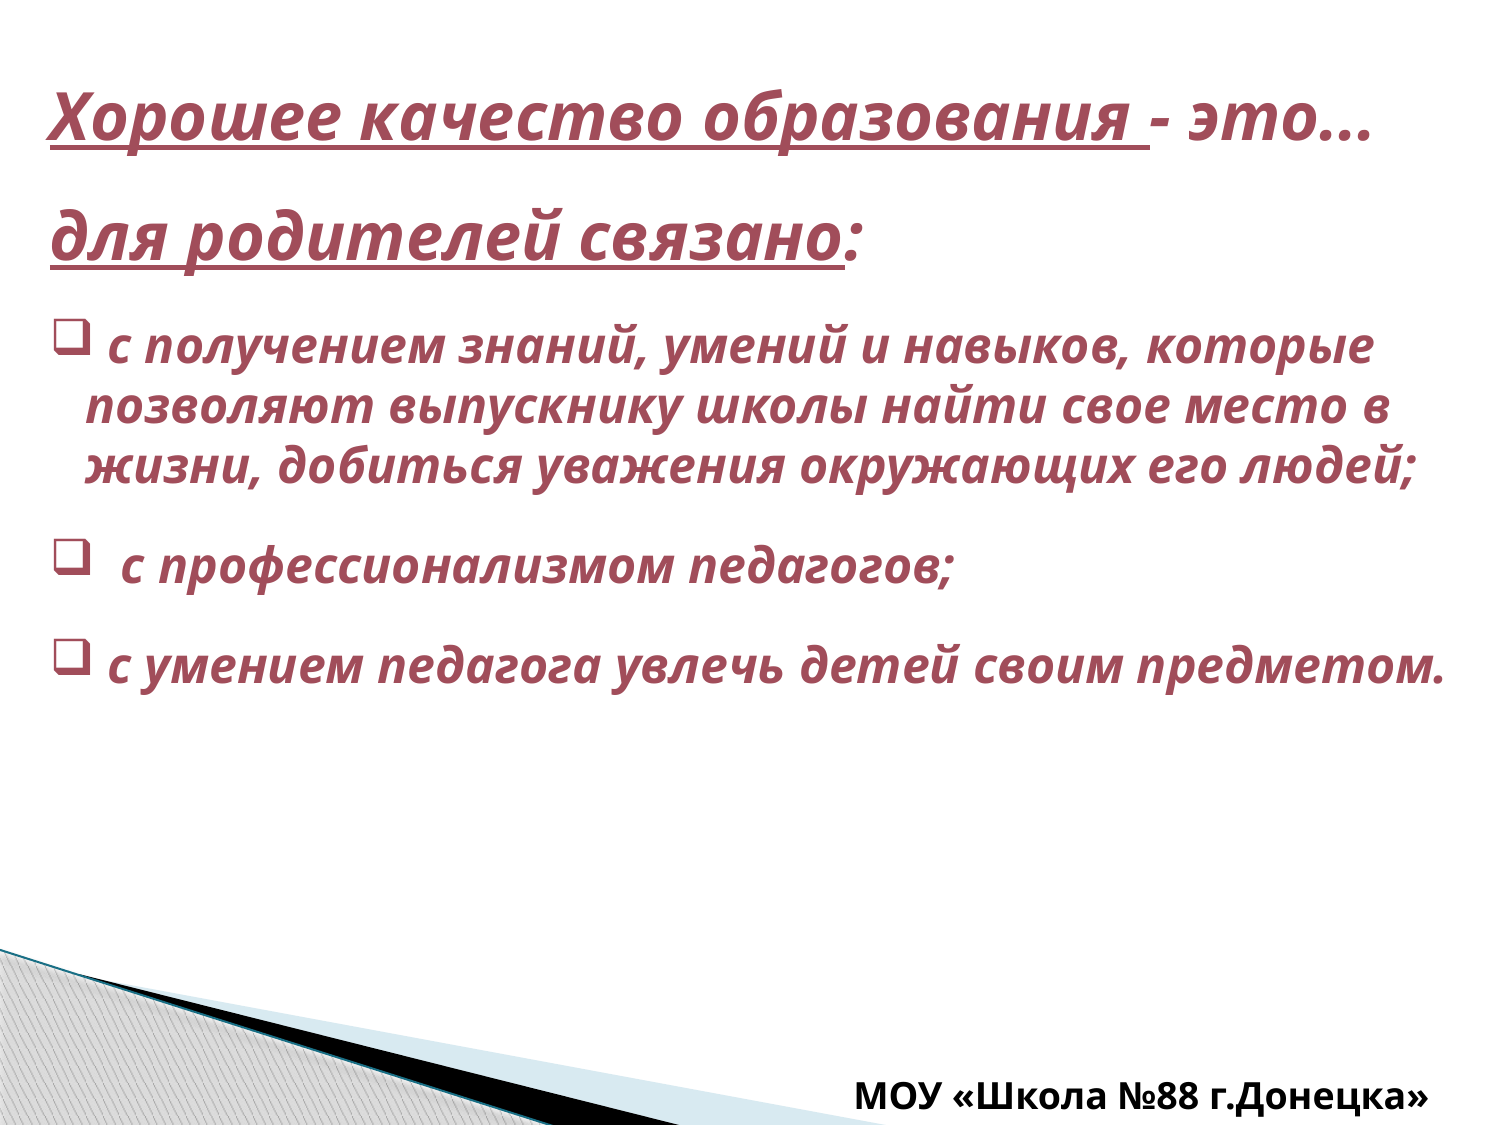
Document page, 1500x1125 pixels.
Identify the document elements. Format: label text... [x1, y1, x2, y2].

text_box Хорошее качество образования - это... для родителей связано: с получением знаний, умений и навыков, которые позволяют выпускнику школы найти свое место в жизни, добиться уважения окружающих его людей; с профессионализмом педагогов; с умением педагога увлечь детей своим предметом. [35, 66, 1465, 701]
text_box МОУ «Школа №88 г.Донецка» [838, 1064, 1500, 1124]
